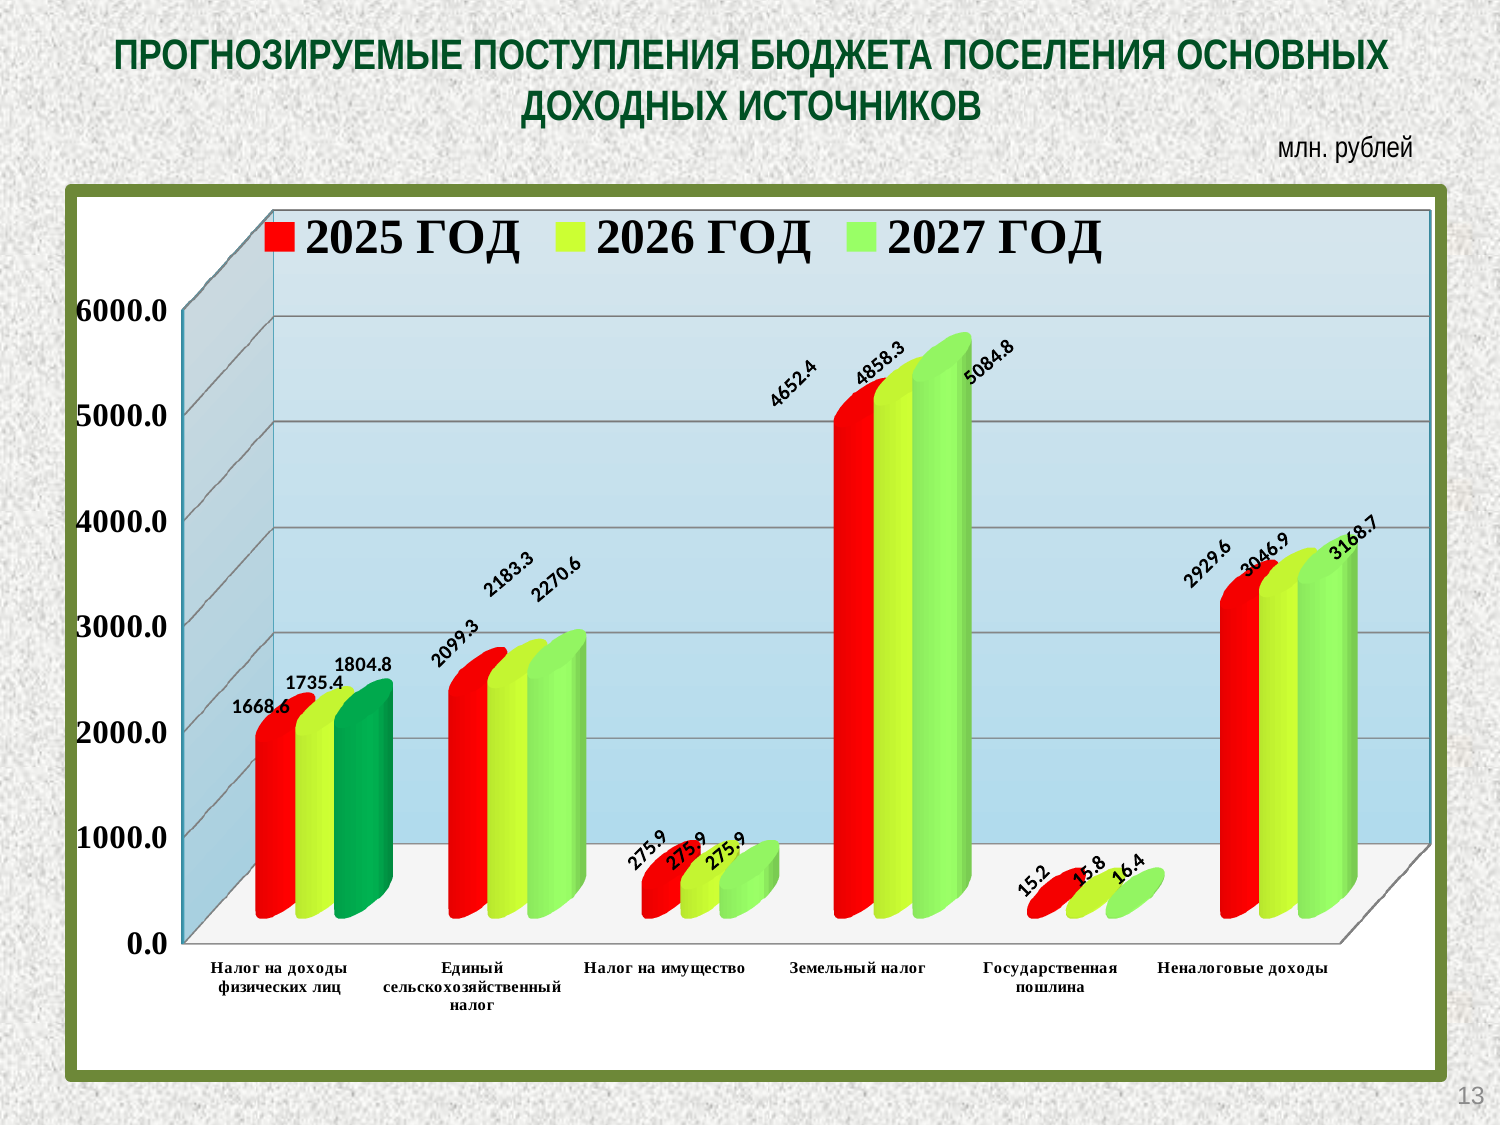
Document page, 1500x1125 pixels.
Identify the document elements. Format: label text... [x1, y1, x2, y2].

text_box млн. рублей [1231, 117, 1461, 175]
chart [64, 184, 1448, 1083]
picture [0, 0, 1500, 1125]
title ПРОГНОЗИРУЕМЫЕ ПОСТУПЛЕНИЯ БЮДЖЕТА ПОСЕЛЕНИЯ ОСНОВНЫХ ДОХОДНЫХ ИСТОЧНИКОВ [76, 19, 1427, 138]
slide_number 13 [1149, 1065, 1500, 1125]
